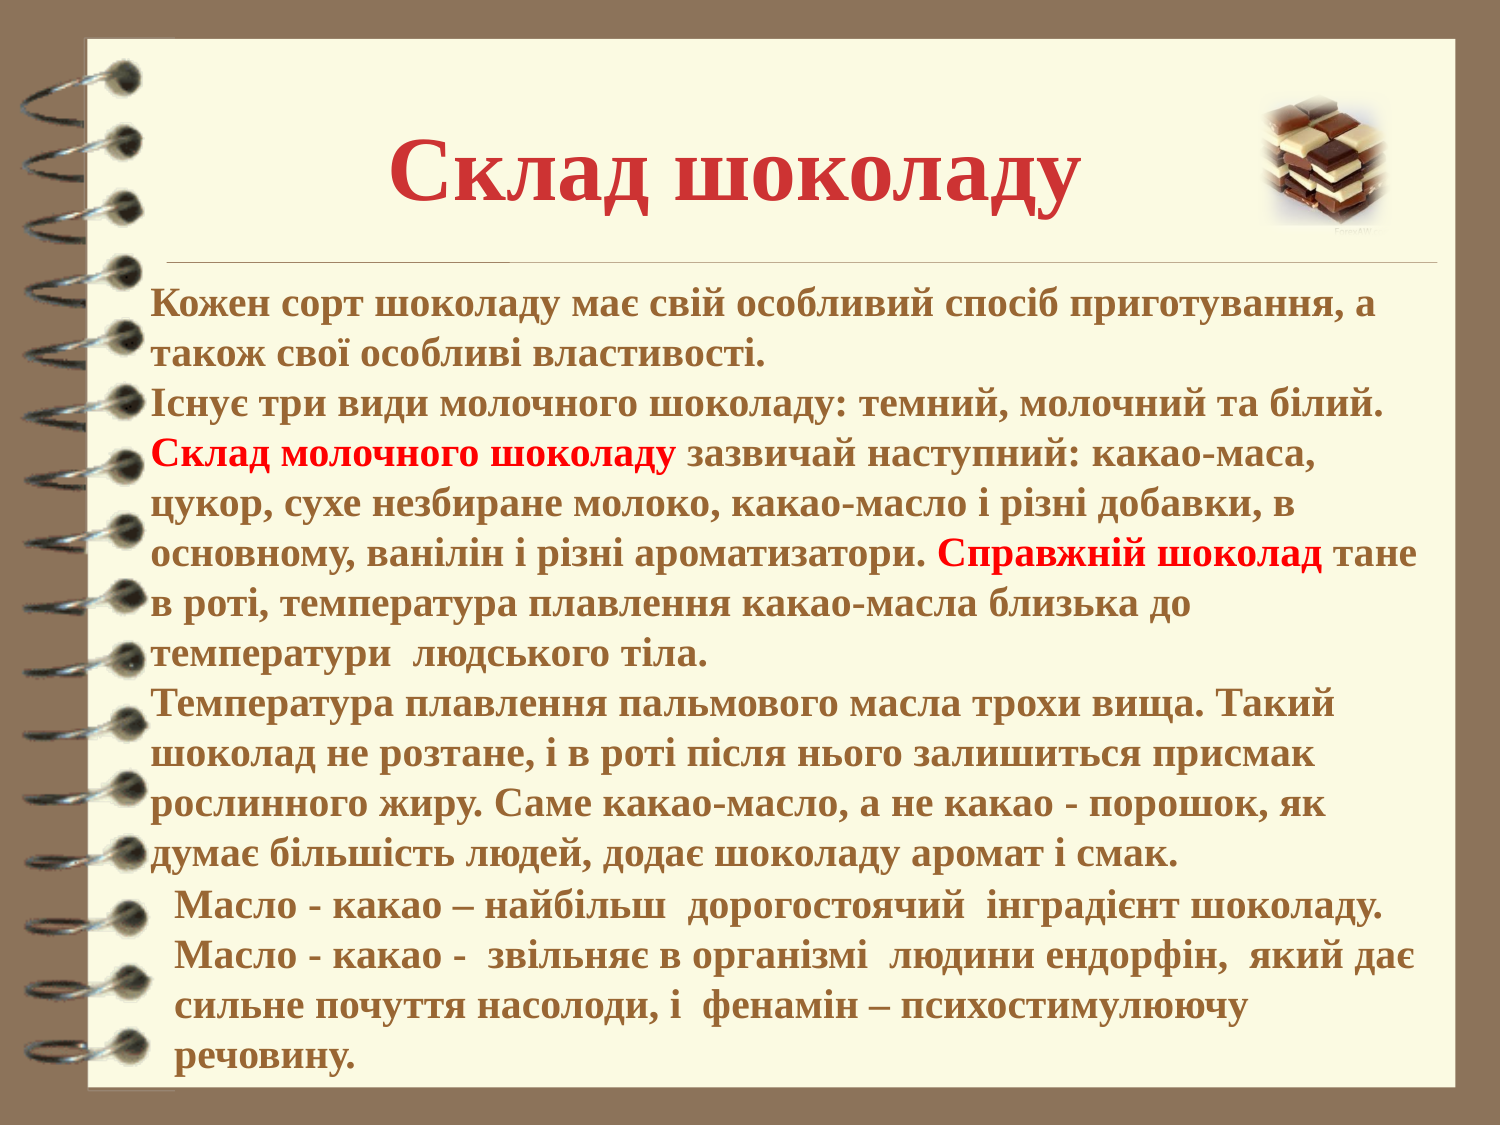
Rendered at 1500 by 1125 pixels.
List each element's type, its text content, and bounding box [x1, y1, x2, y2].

picture [1257, 89, 1393, 239]
text_box Масло - какао – найбільш дорогостоячий інградієнт шоколаду. Масло - какао - звільняє в організмі людини ендорфін, який дає сильне почуття насолоди, і фенамін – психостимулюючу речовину. [159, 869, 1448, 1085]
text_box Кожен сорт шоколаду має свій особливий спосіб приготування, а також свої особливі властивості. Існує три види молочного шоколаду: темний, молочний та білий. Склад молочного шоколаду зазвичай наступний: какао-маса, цукор, сухе незбиране молоко, какао-масло і різні добавки, в основному, ванілін і різні ароматизатори. Справжній шоколад тане в роті, температура плавлення какао-масла близька до температури людського тіла. Температура плавлення пальмового масла трохи вища. Такий шоколад не розтане, і в роті після нього залишиться присмак рослинного жиру. Саме какао-масло, а не какао - порошок, як думає більшість людей, додає шоколаду аромат і смак. [135, 267, 1435, 883]
text_box Склад шоколаду [372, 101, 1099, 227]
picture [0, 0, 175, 1125]
